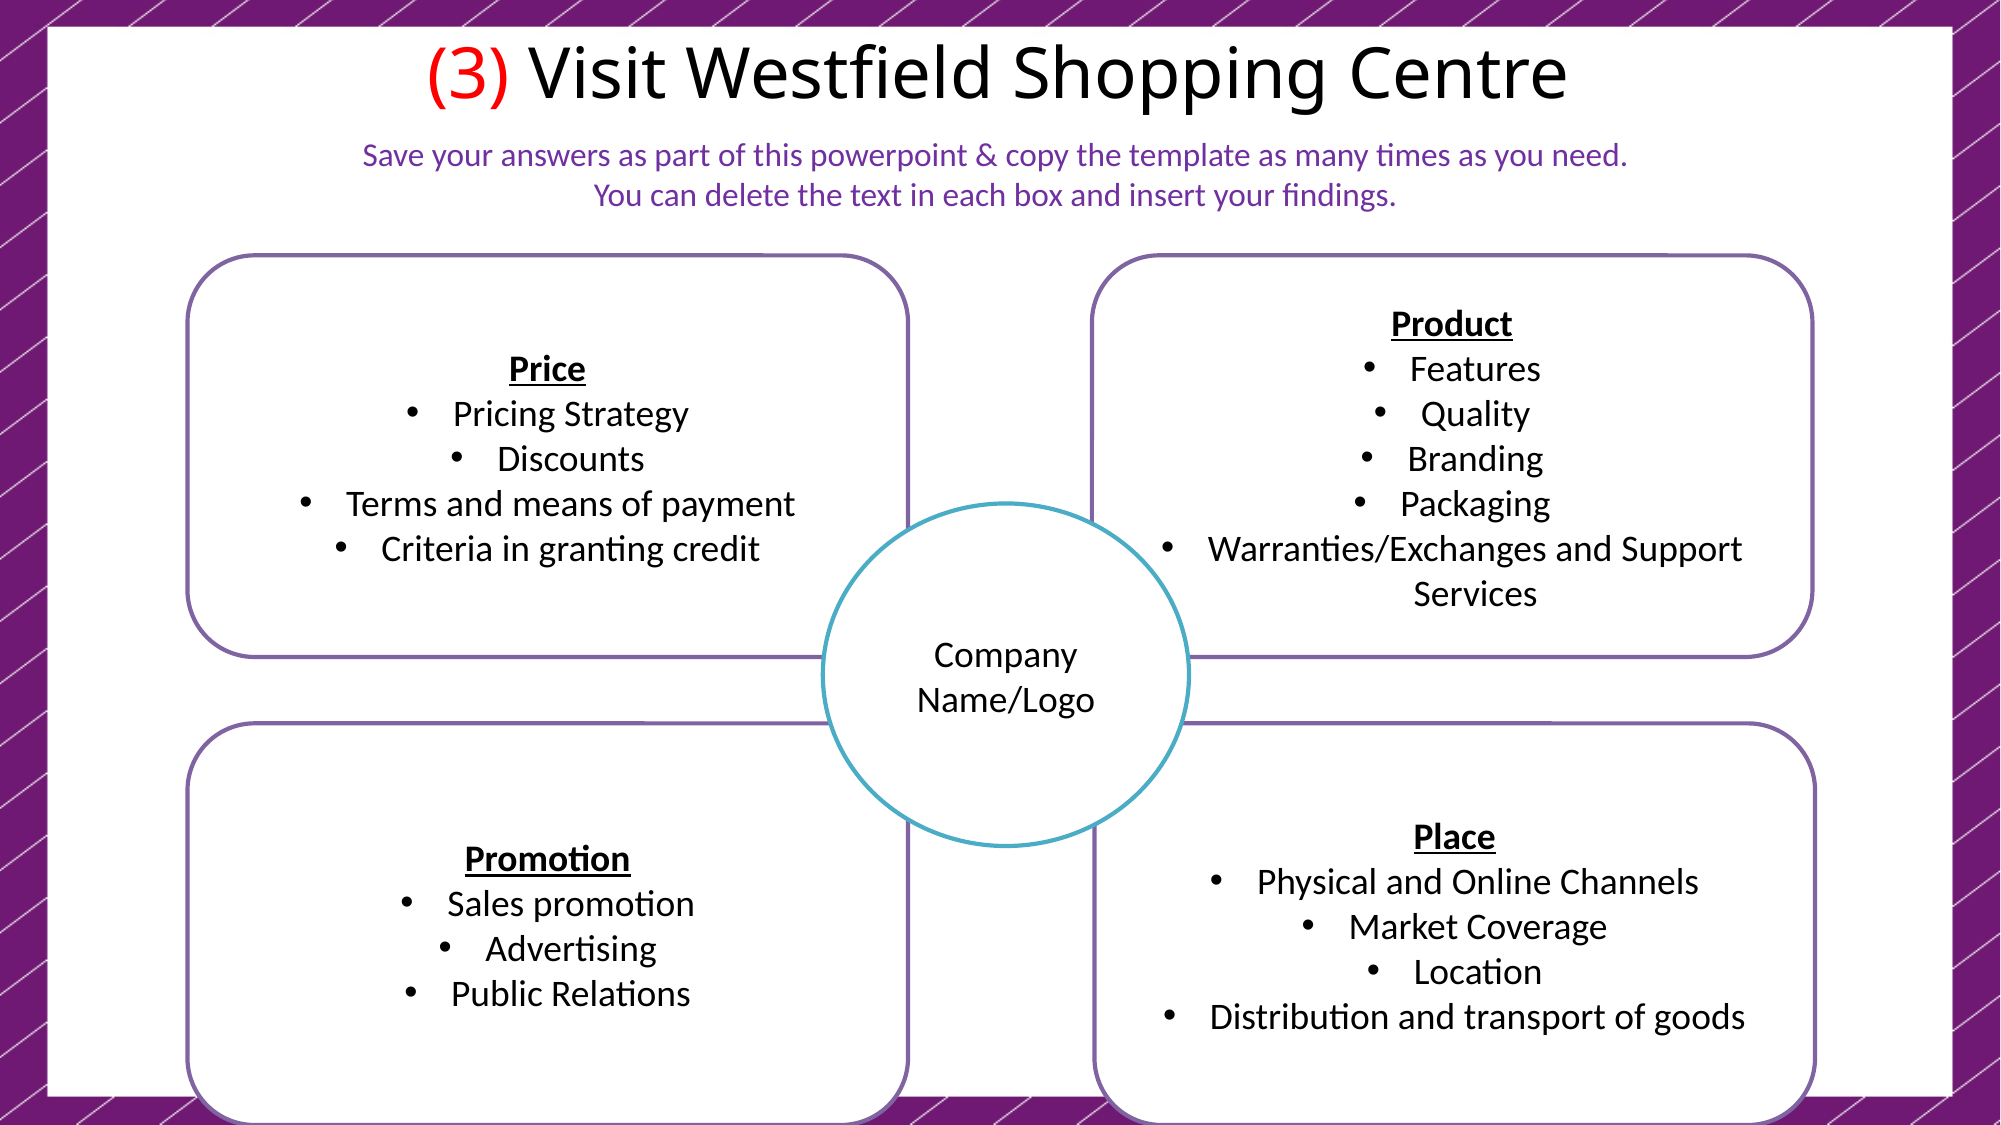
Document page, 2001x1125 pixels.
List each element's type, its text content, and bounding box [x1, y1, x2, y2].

picture [862, 825, 1141, 1125]
text_box Place Physical and Online Channels Market Coverage Location Distribution and transport of goods [1092, 721, 1818, 1125]
title (3) Visit Westfield Shopping Centre [267, 19, 1731, 125]
text_box Save your answers as part of this powerpoint & copy the template as many times as you need. You can delete the text in each box and insert your findings. [187, 125, 1813, 220]
text_box Price Pricing Strategy Discounts Terms and means of payment Criteria in granting credit [185, 253, 911, 660]
text_box Promotion Sales promotion Advertising Public Relations [185, 721, 911, 1125]
text_box Company Name/Logo [820, 501, 1192, 849]
picture [0, 0, 2001, 1125]
text_box Product Features Quality Branding Packaging Warranties/Exchanges and Support Services [1089, 253, 1815, 660]
